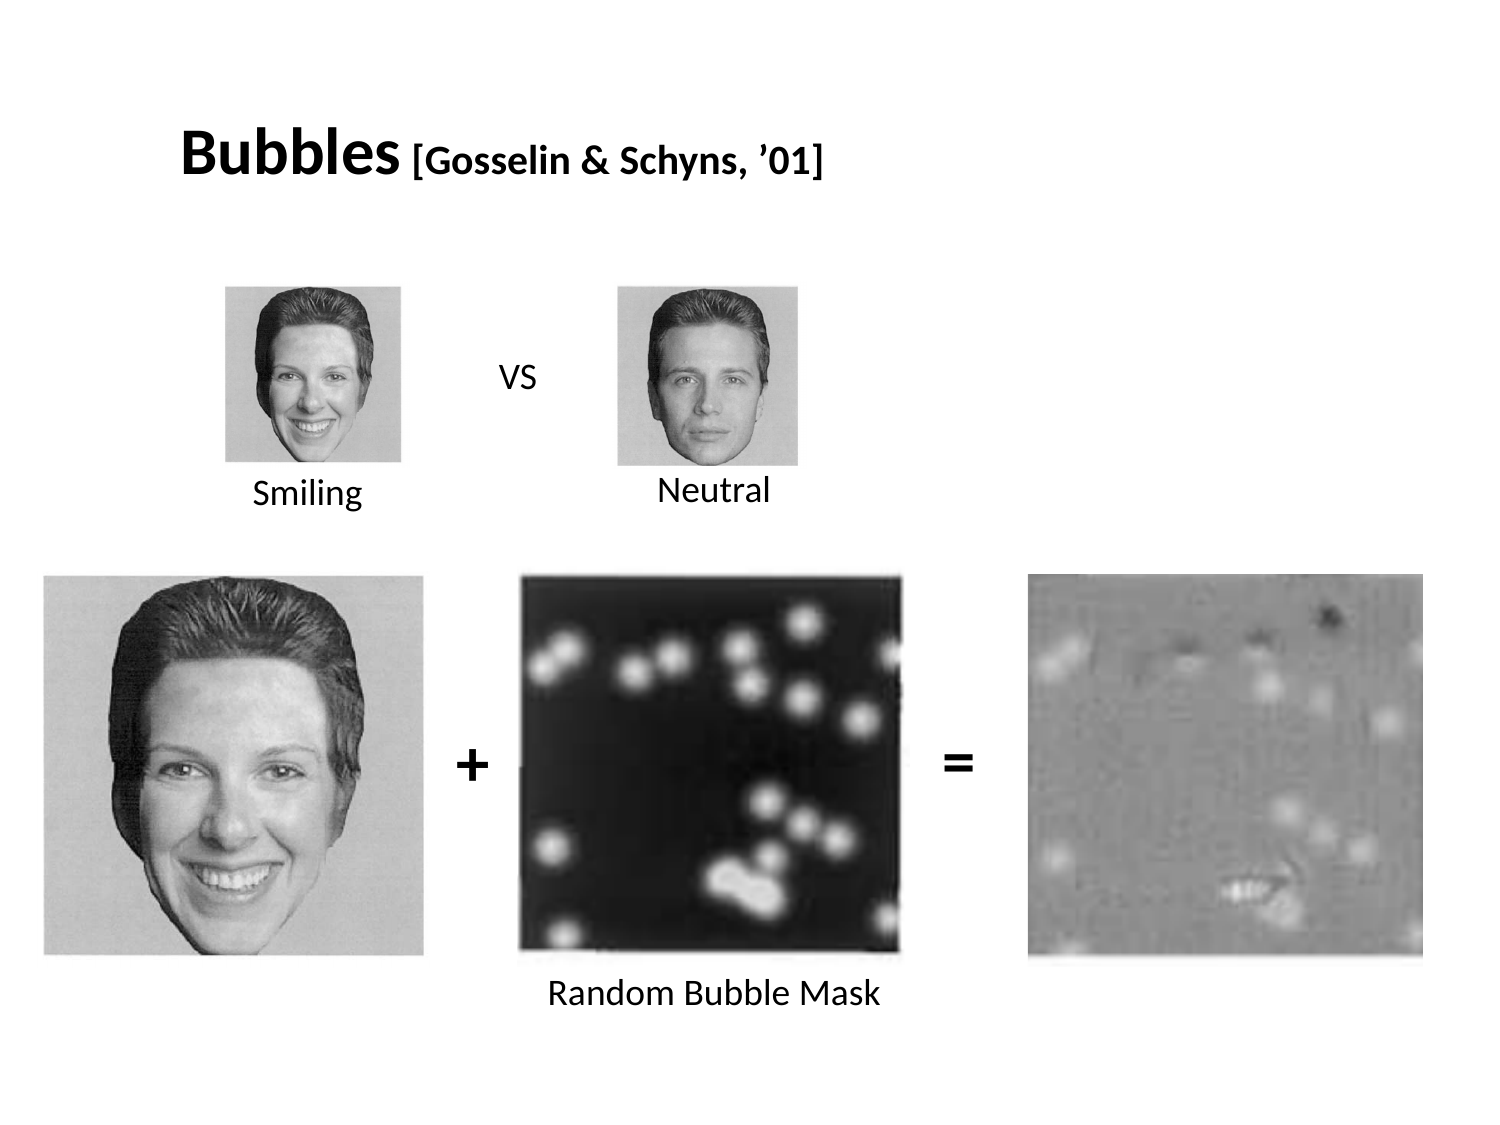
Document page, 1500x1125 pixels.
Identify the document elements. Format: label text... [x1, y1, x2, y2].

picture [33, 564, 443, 968]
text_box Random Bubble Mask [532, 960, 954, 1021]
text_box Smiling [237, 476, 410, 521]
picture [220, 281, 410, 468]
text_box + [447, 712, 512, 807]
picture [1027, 574, 1424, 967]
text_box Bubbles [Gosselin & Schyns, ’01] [165, 101, 870, 196]
picture [517, 562, 910, 967]
text_box VS [484, 344, 582, 405]
text_box Neutral [642, 477, 787, 517]
text_box = [927, 710, 1004, 806]
picture [612, 281, 807, 470]
